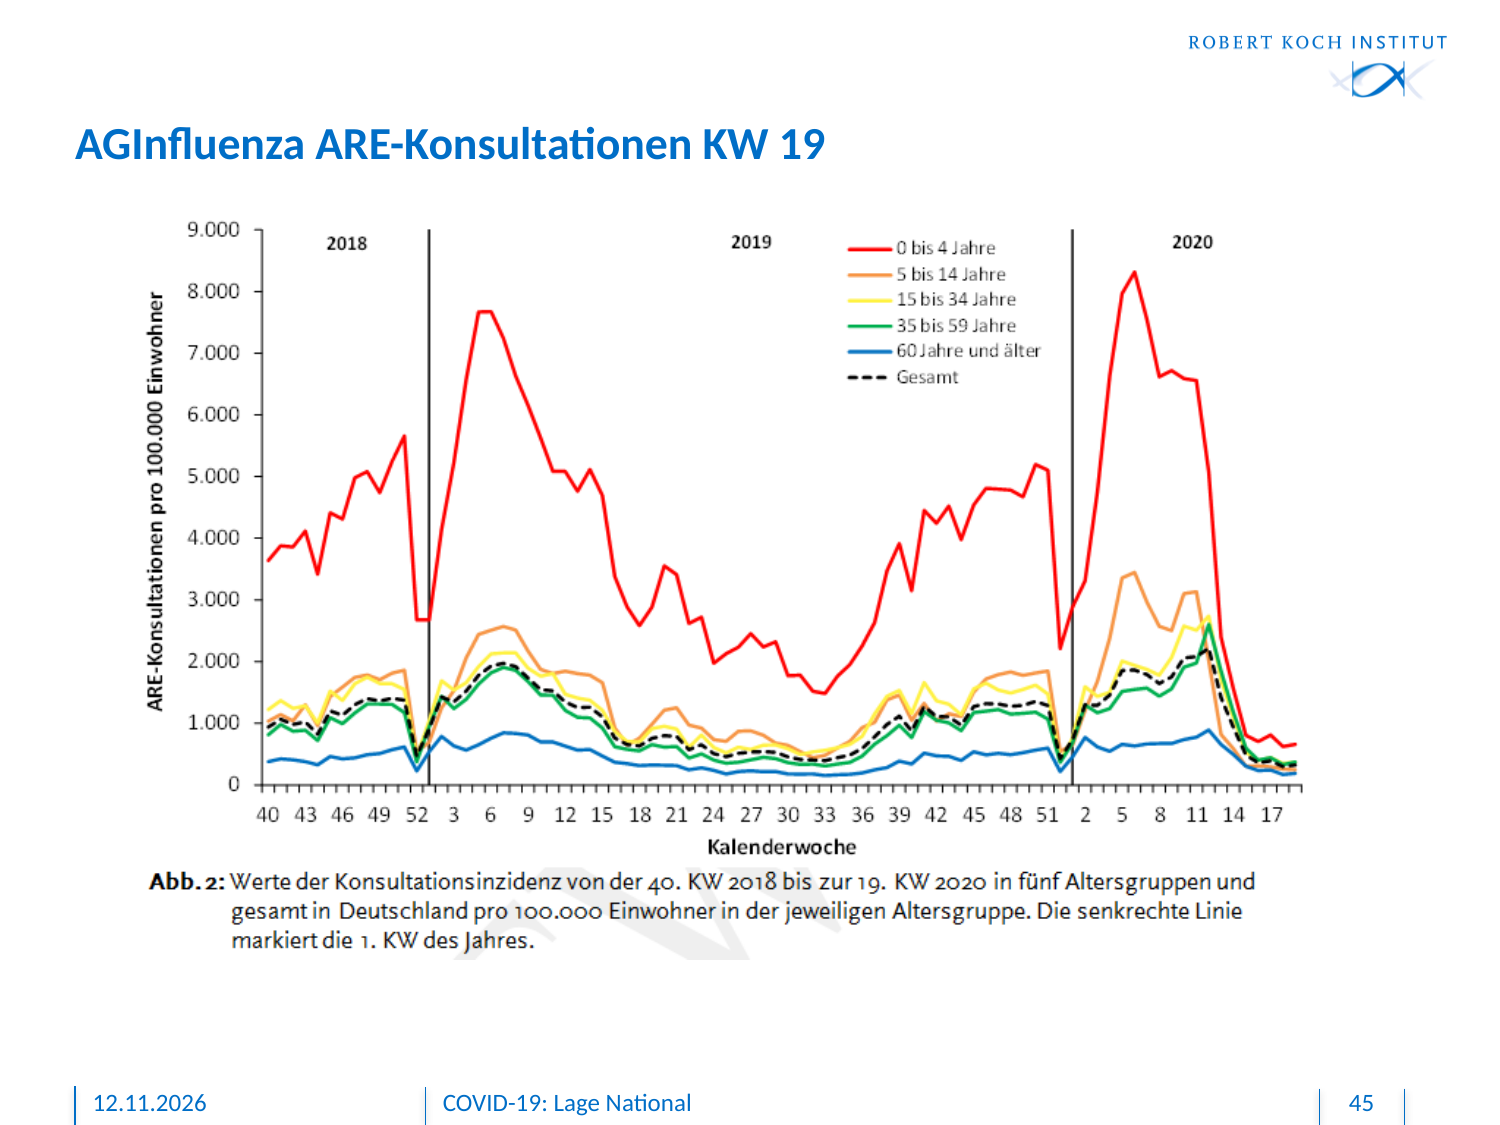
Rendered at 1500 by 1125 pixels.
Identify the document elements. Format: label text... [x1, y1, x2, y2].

title AGInfluenza ARE-Konsultationen KW 19 [75, 113, 1403, 170]
picture [92, 187, 1332, 960]
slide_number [92, 1086, 398, 1119]
picture [1182, 29, 1454, 109]
footer COVID-19: Lage National [442, 1086, 1293, 1119]
slide_number 45 [1321, 1086, 1403, 1119]
